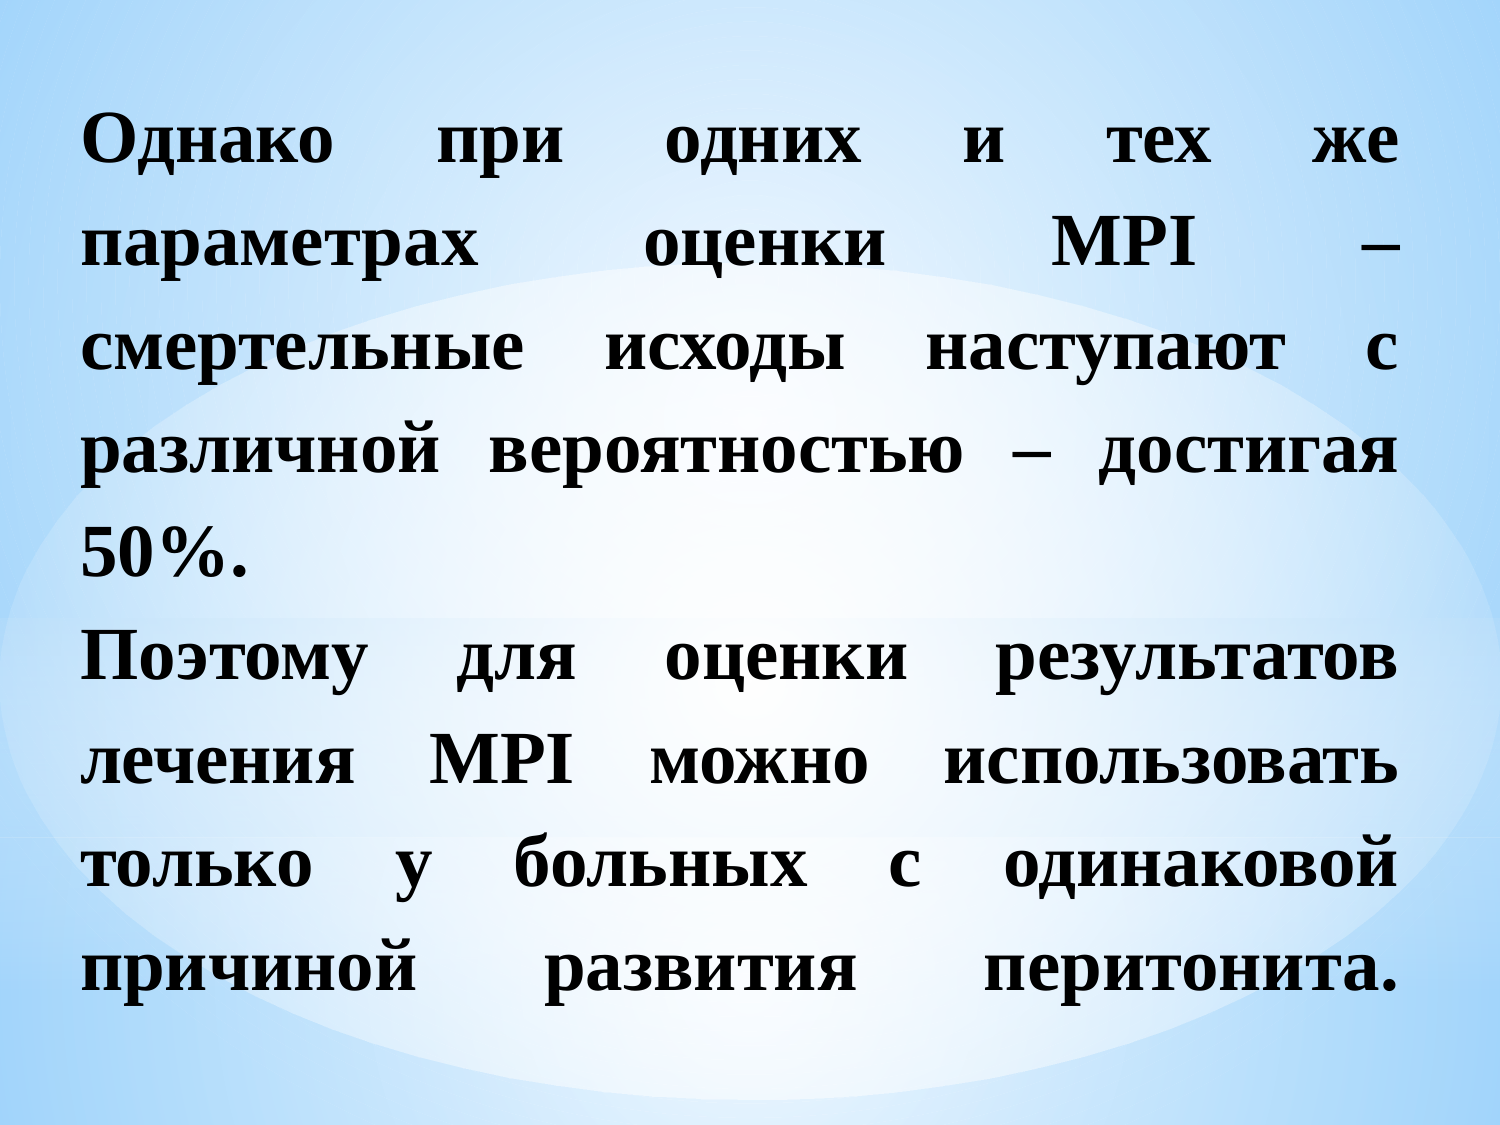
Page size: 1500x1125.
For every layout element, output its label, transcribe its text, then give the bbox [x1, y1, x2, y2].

title Однако при одних и тех же параметрах оценки MPI – смертельные исходы наступают с различной вероятностью – достигая 50%. Поэтому для оценки результатов лечения MPI можно использовать только у больных с одинаковой причиной развития перитонита. [64, 66, 1415, 1071]
